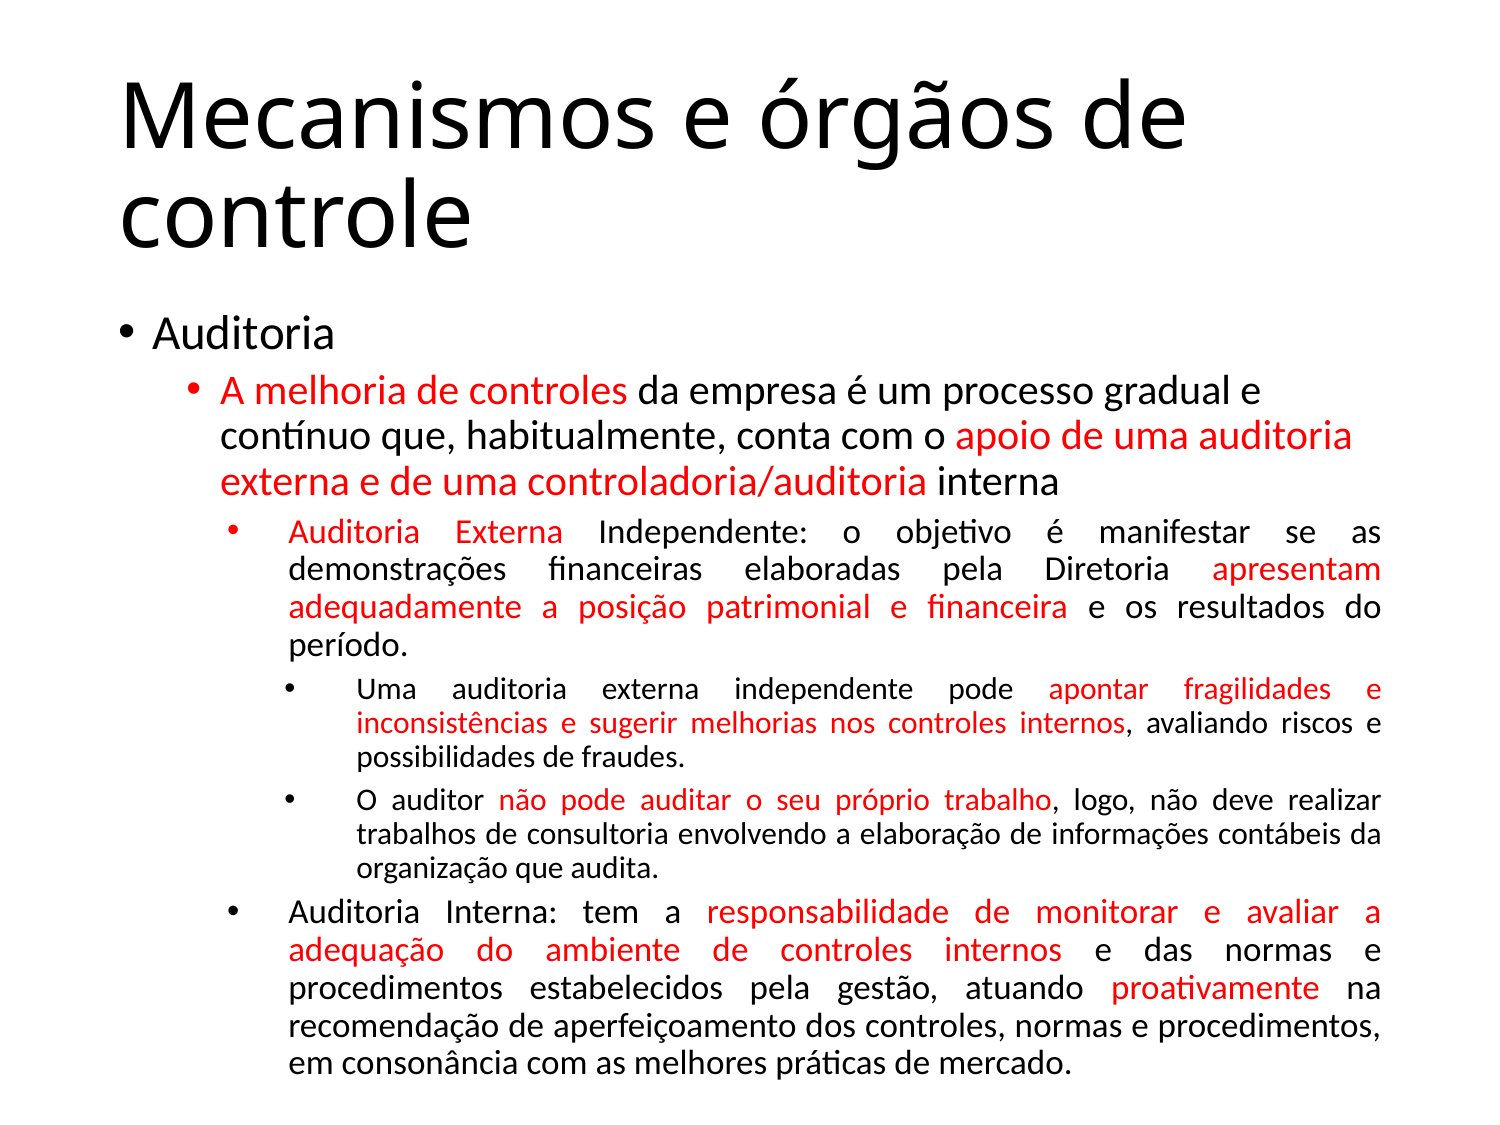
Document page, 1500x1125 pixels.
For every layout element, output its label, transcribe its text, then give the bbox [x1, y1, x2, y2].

list Auditoria A melhoria de controles da empresa é um processo gradual e contínuo que, habitualmente, conta com o apoio de uma auditoria externa e de uma controladoria/auditoria interna Auditoria Externa Independente: o objetivo é manifestar se as demonstrações financeiras elaboradas pela Diretoria apresentam adequadamente a posição patrimonial e financeira e os resultados do período. Uma auditoria externa independente pode apontar fragilidades e inconsistências e sugerir melhorias nos controles internos, avaliando riscos e possibilidades de fraudes. O auditor não pode auditar o seu próprio trabalho, logo, não deve realizar trabalhos de consultoria envolvendo a elaboração de informações contábeis da organização que audita. Auditoria Interna: tem a responsabilidade de monitorar e avaliar a adequação do ambiente de controles internos e das normas e procedimentos estabelecidos pela gestão, atuando proativamente na recomendação de aperfeiçoamento dos controles, normas e procedimentos, em consonância com as melhores práticas de mercado. [103, 299, 1397, 1092]
title Mecanismos e órgãos de controle [103, 59, 1397, 278]
